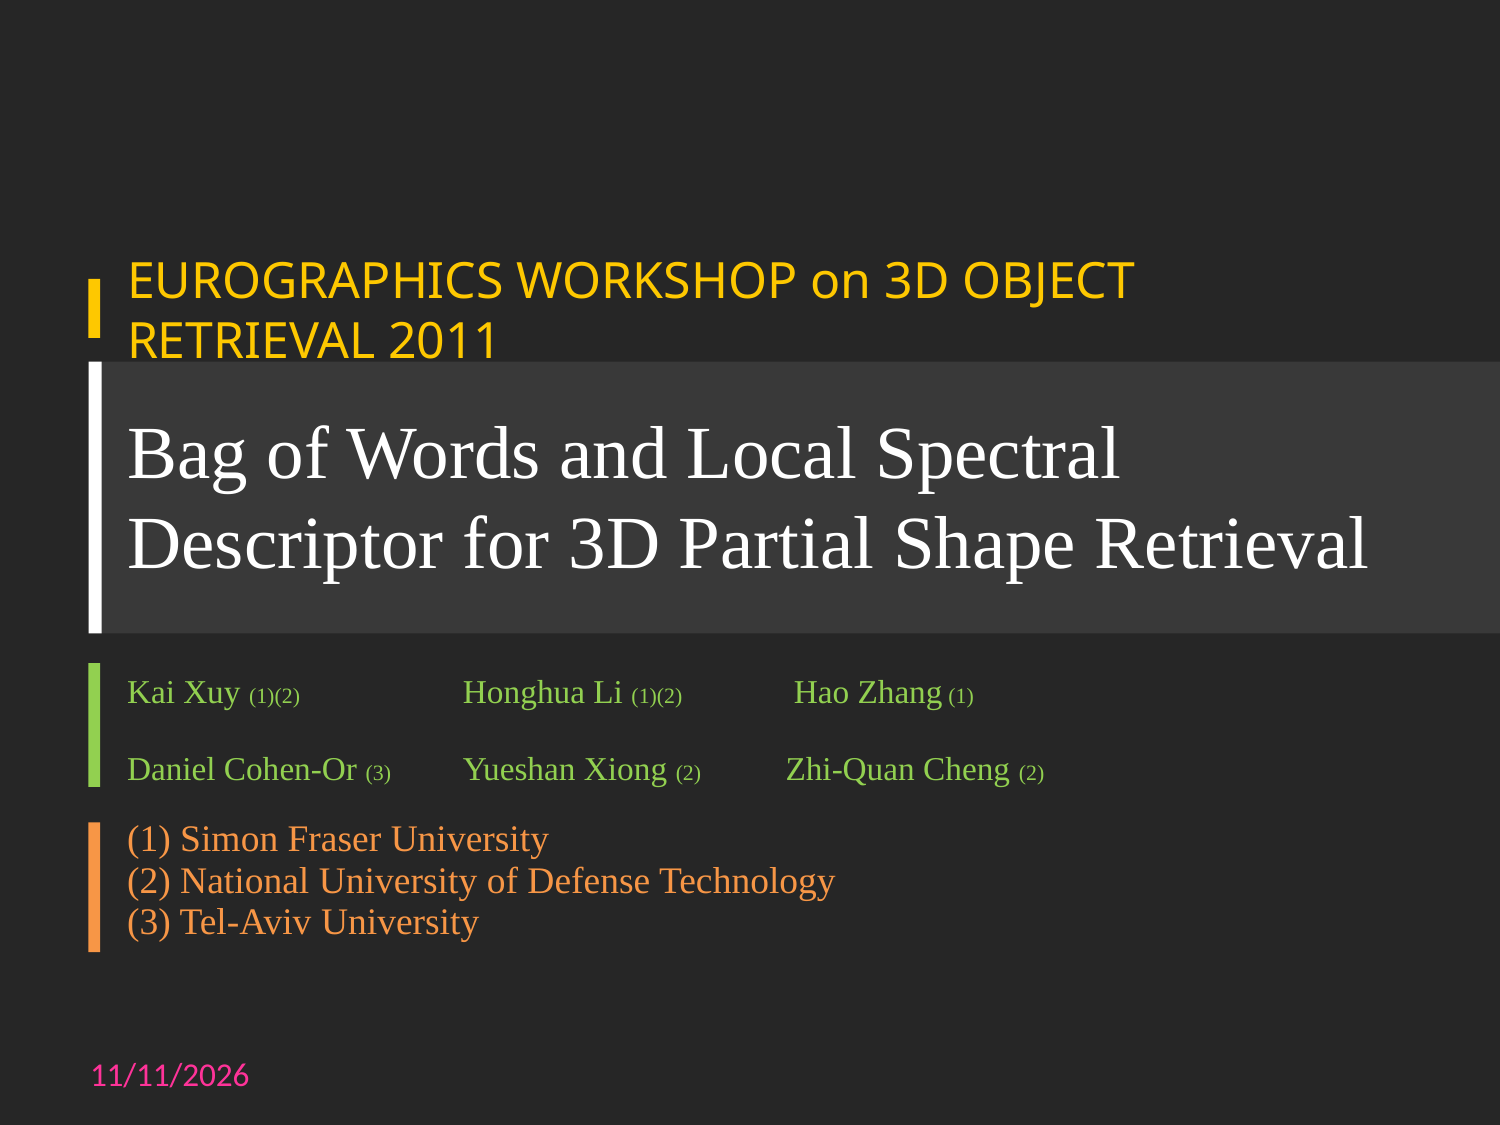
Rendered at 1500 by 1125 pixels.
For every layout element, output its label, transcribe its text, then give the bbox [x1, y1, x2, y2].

text_box [86, 277, 102, 340]
text_box [86, 661, 102, 789]
table_header Honghua Li (1)(2) [448, 657, 771, 728]
table_header Hao Zhang (1) [771, 657, 1081, 728]
table_header Kai Xuy (1)(2) [112, 657, 448, 728]
table_cell (1) Simon Fraser University (2) National University of Defense Technology (3) Tel-Aviv University [112, 811, 1081, 950]
table_cell Yueshan Xiong (2) [448, 728, 771, 811]
text_box [86, 820, 102, 954]
table_cell Zhi-Quan Cheng (2) [771, 728, 1081, 811]
table_cell Daniel Cohen-Or (3) [112, 728, 448, 811]
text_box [88, 361, 1500, 634]
subtitle EUROGRAPHICS WORKSHOP on 3D OBJECT RETRIEVAL 2011 [112, 267, 1275, 350]
